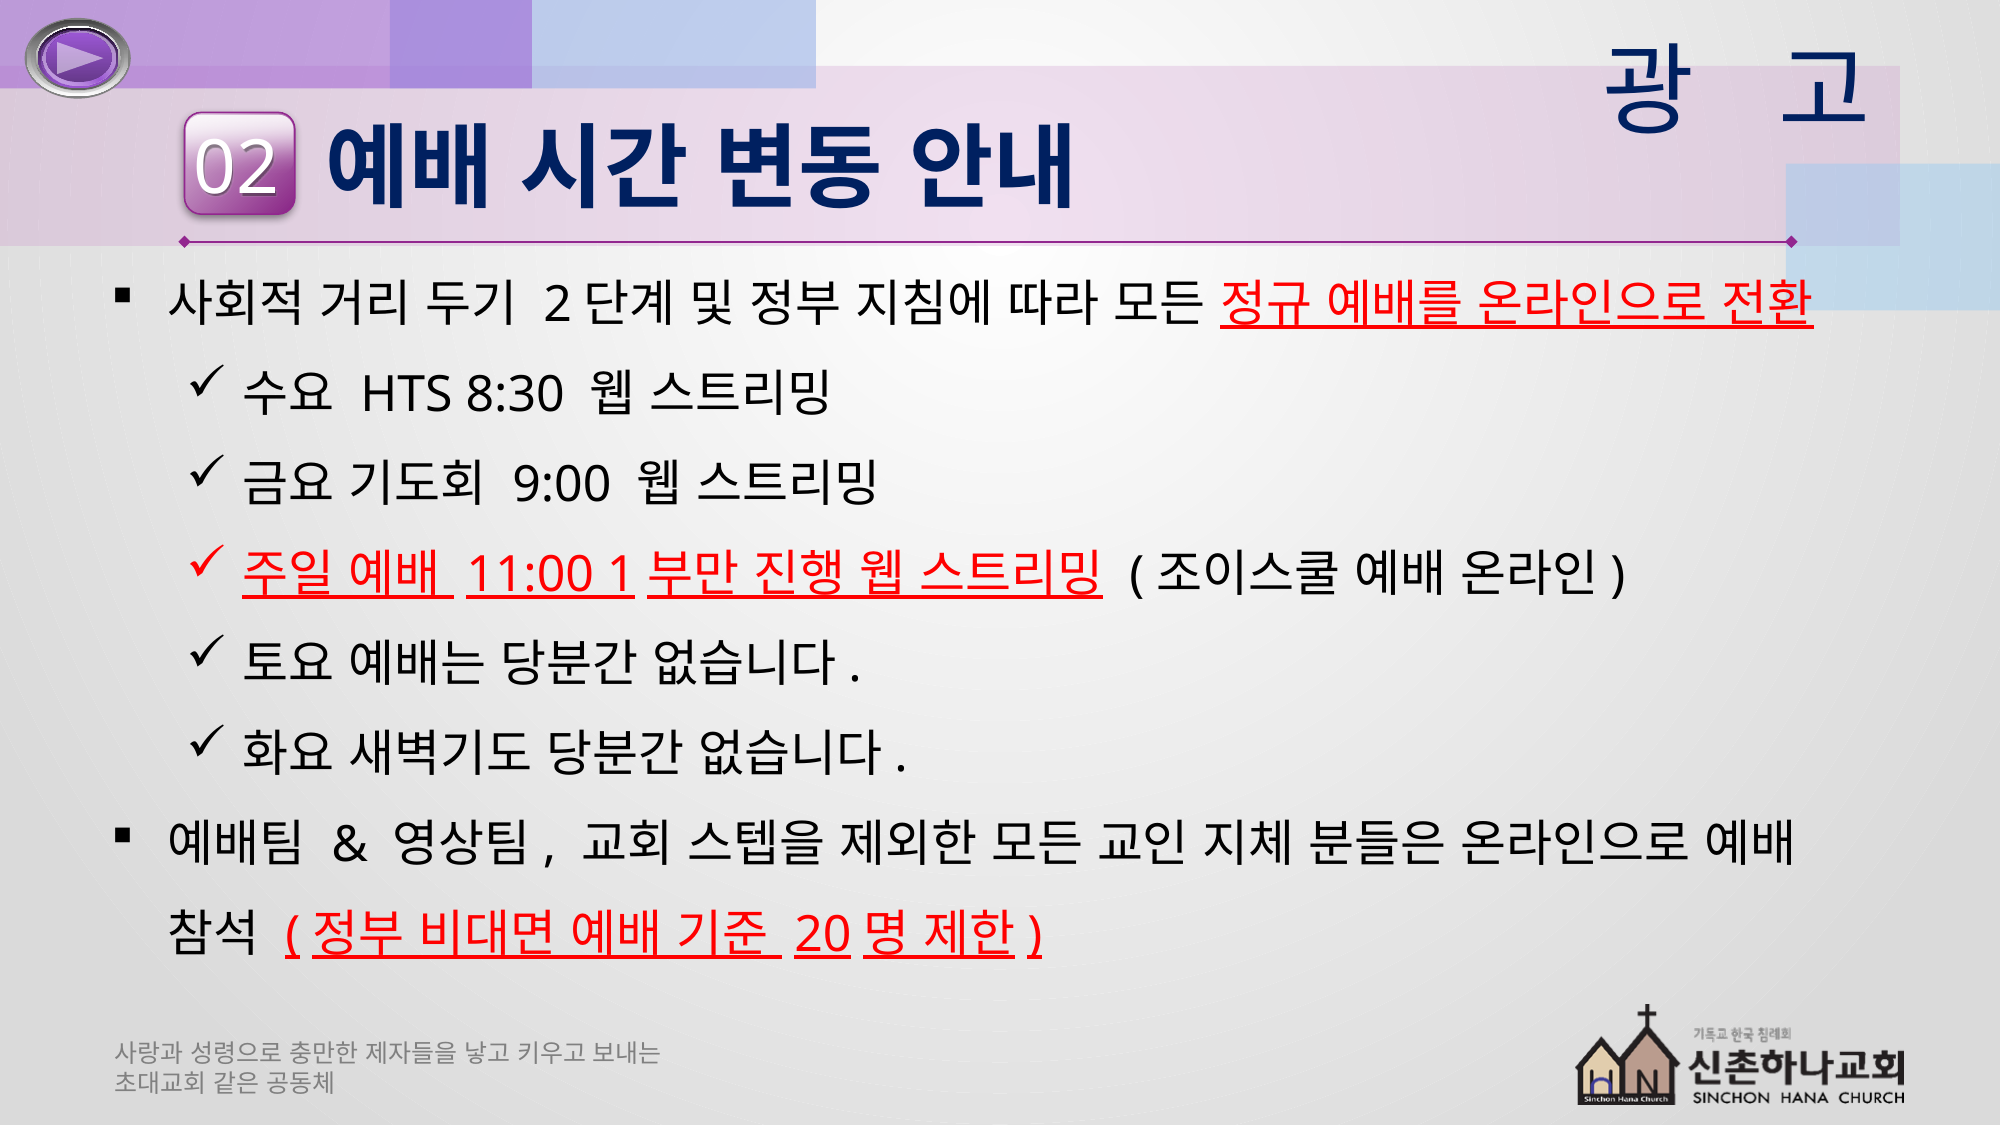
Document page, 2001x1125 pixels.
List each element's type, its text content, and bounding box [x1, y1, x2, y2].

picture [1575, 1004, 1904, 1105]
text_box 02 [179, 110, 303, 216]
picture [185, 114, 296, 178]
title 광 고 [1472, 8, 2000, 166]
text_box 예배 시간 변동 안내 [310, 101, 1533, 227]
text_box 사회적 거리 두기 2단계 및 정부 지침에 따라 모든 정규 예배를 온라인으로 전환 수요 HTS 8:30 웹 스트리밍 금요 기도회 9:00 웹 스트리밍 주일 예배 11:00 1부만 진행 웹 스트리밍 (조이스쿨 예배 온라인) 토요 예배는 당분간 없습니다. 화요 새벽기도 당분간 없습니다. 예배팀 & 영상팀, 교회 스텝을 제외한 모든 교인 지체 분들은 온라인으로 예배 참석 (정부 비대면 예배 기준 20명 제한) [96, 233, 1857, 1089]
